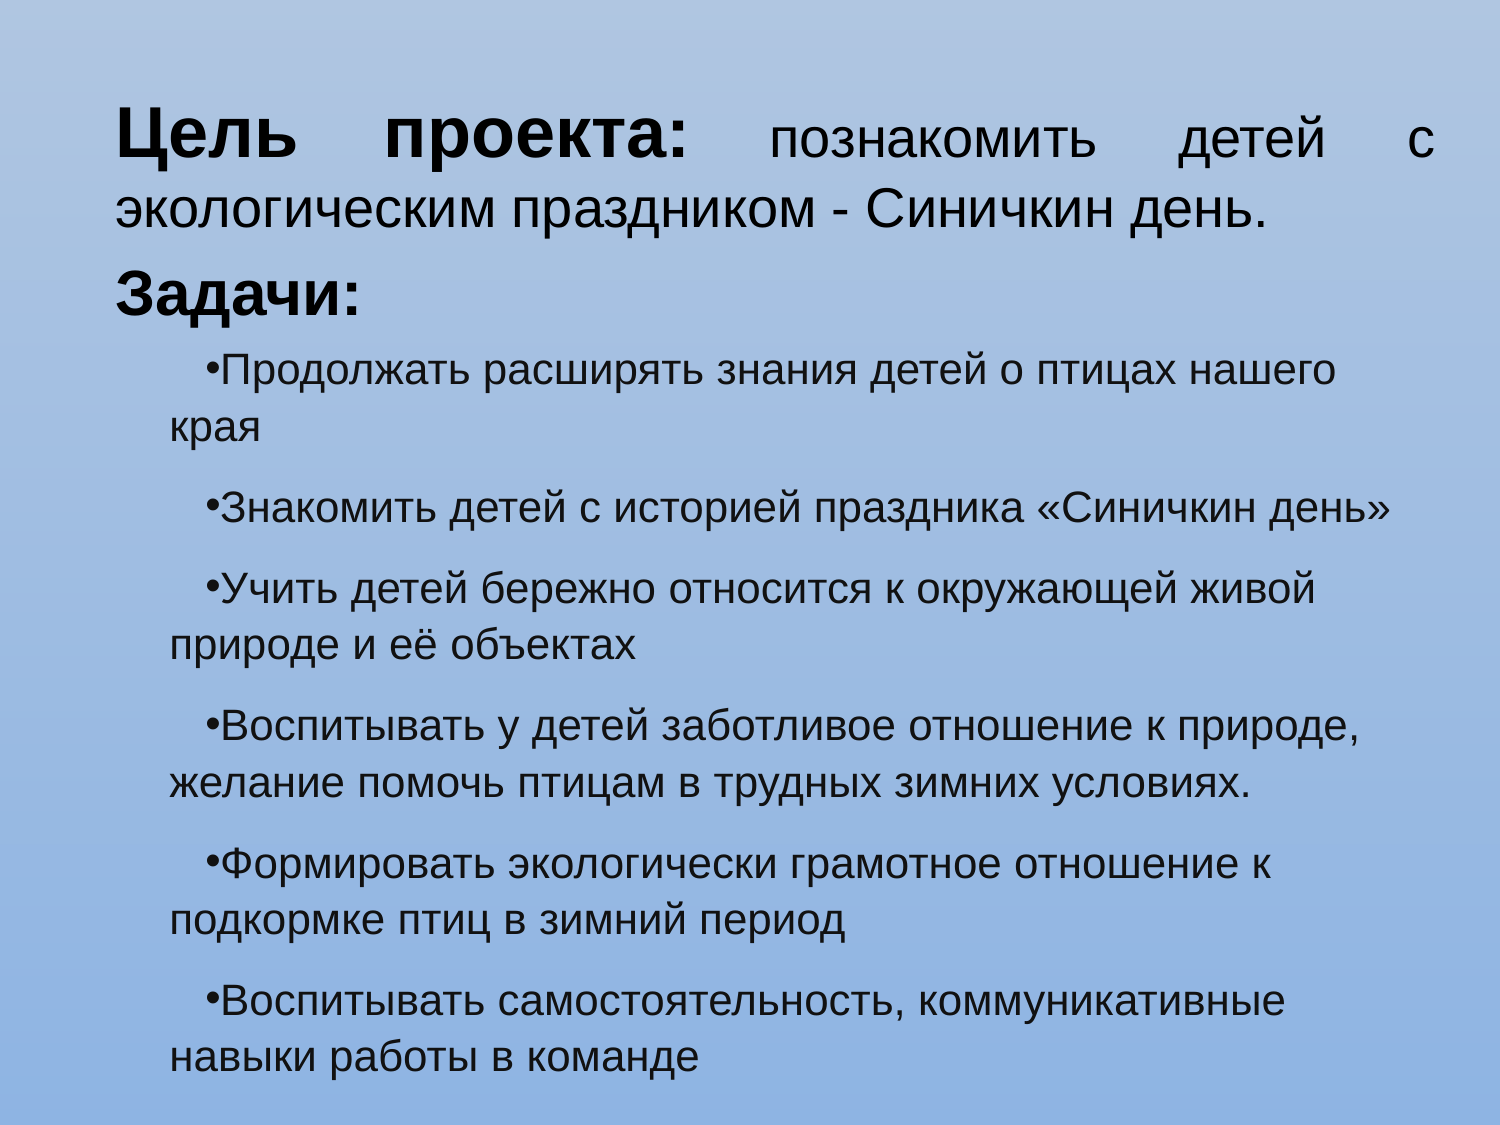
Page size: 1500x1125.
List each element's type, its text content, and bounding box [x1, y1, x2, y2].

list Цель проекта: познакомить детей с экологическим праздником - Синичкин день. Задачи: Продолжать расширять знания детей о птицах нашего края Знакомить детей с историей праздника «Синичкин день» Учить детей бережно относится к окружающей живой природе и её объектах Воспитывать у детей заботливое отношение к природе, желание помочь птицам в трудных зимних условиях. Формировать экологически грамотное отношение к подкормке птиц в зимний период Воспитывать самостоятельность, коммуникативные навыки работы в команде [100, 78, 1451, 1094]
